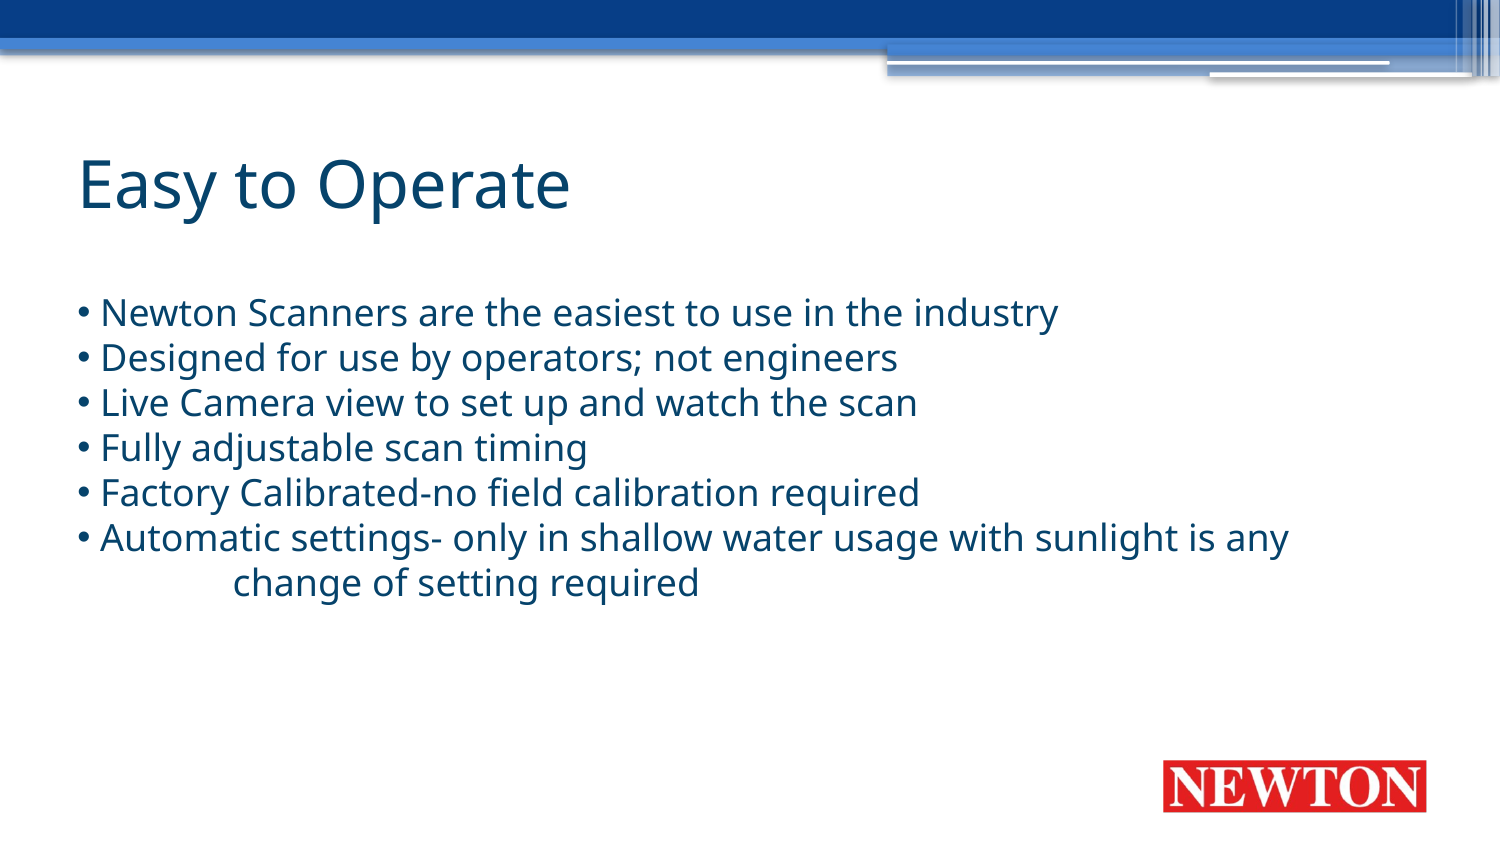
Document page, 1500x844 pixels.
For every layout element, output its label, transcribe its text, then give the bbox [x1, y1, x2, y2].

text_box Easy to Operate Newton Scanners are the easiest to use in the industry Designed for use by operators; not engineers Live Camera view to set up and watch the scan Fully adjustable scan timing Factory Calibrated-no field calibration required Automatic settings- only in shallow water usage with sunlight is any change of setting required [62, 134, 1398, 612]
picture [1162, 759, 1427, 813]
